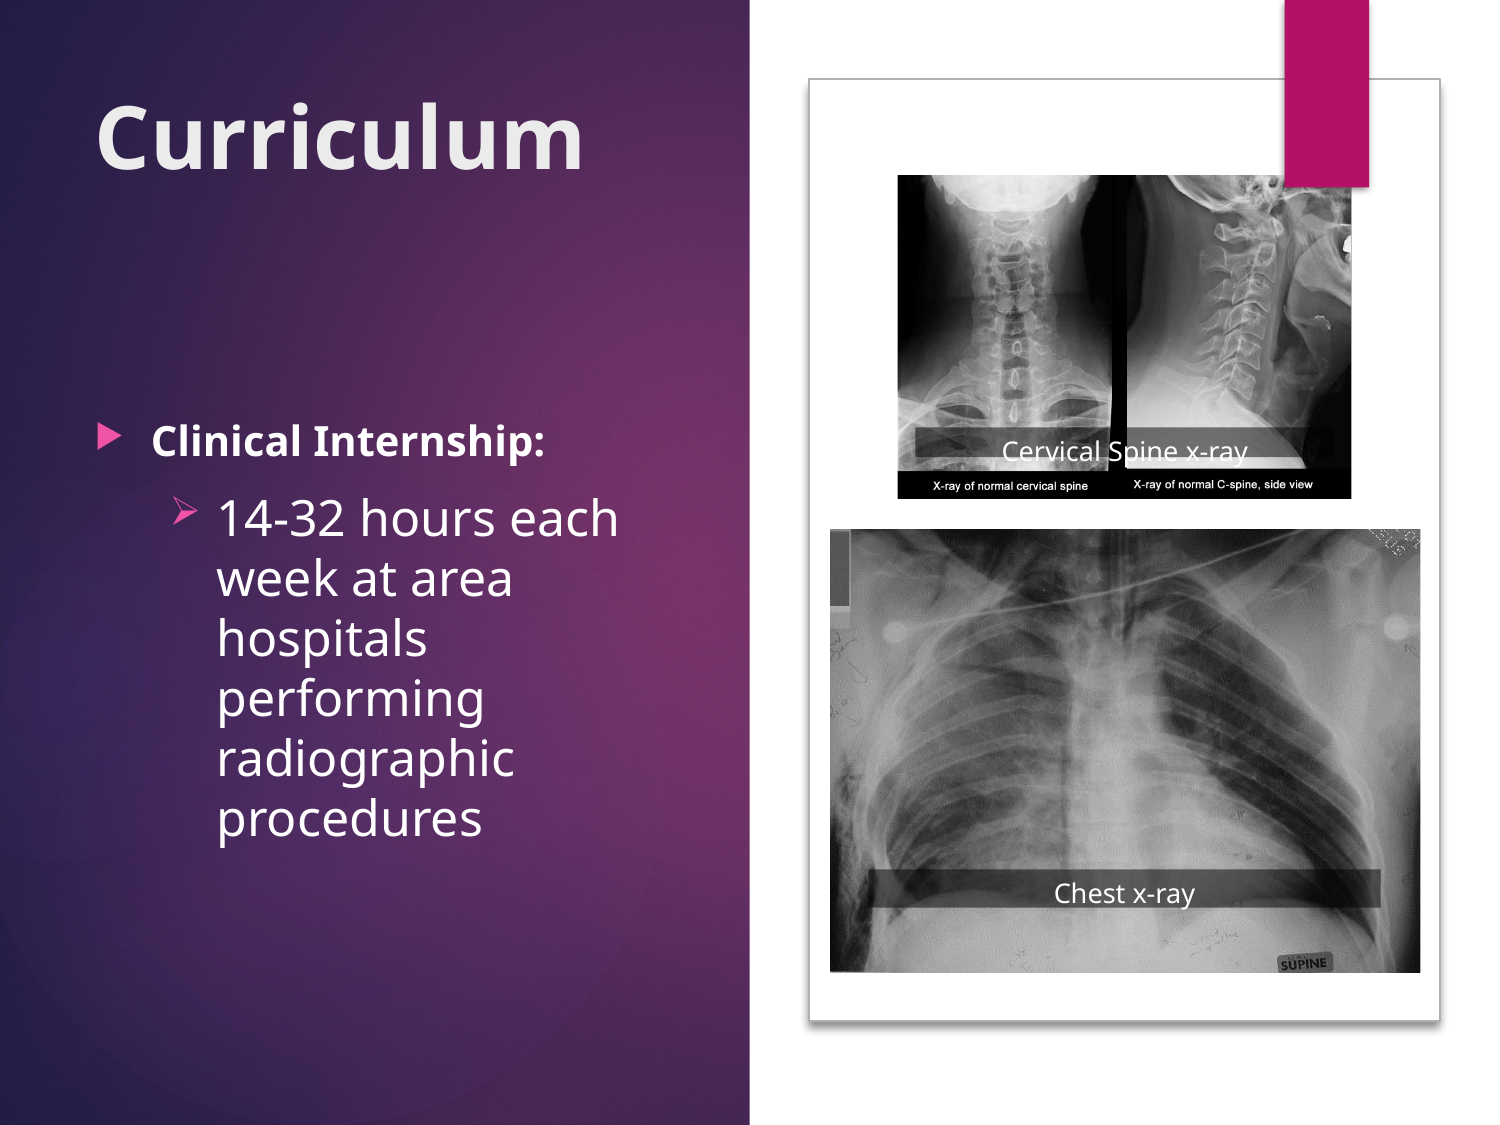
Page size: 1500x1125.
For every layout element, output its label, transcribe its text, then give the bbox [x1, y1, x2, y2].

text_box [808, 78, 1442, 1022]
title Curriculum [79, 74, 670, 304]
picture [829, 529, 1421, 973]
text_box [748, 0, 1500, 1125]
list Clinical Internship: 14-32 hours each week at area hospitals performing radiographic procedures [79, 336, 670, 1025]
picture [897, 174, 1352, 499]
text_box [1284, 0, 1370, 188]
